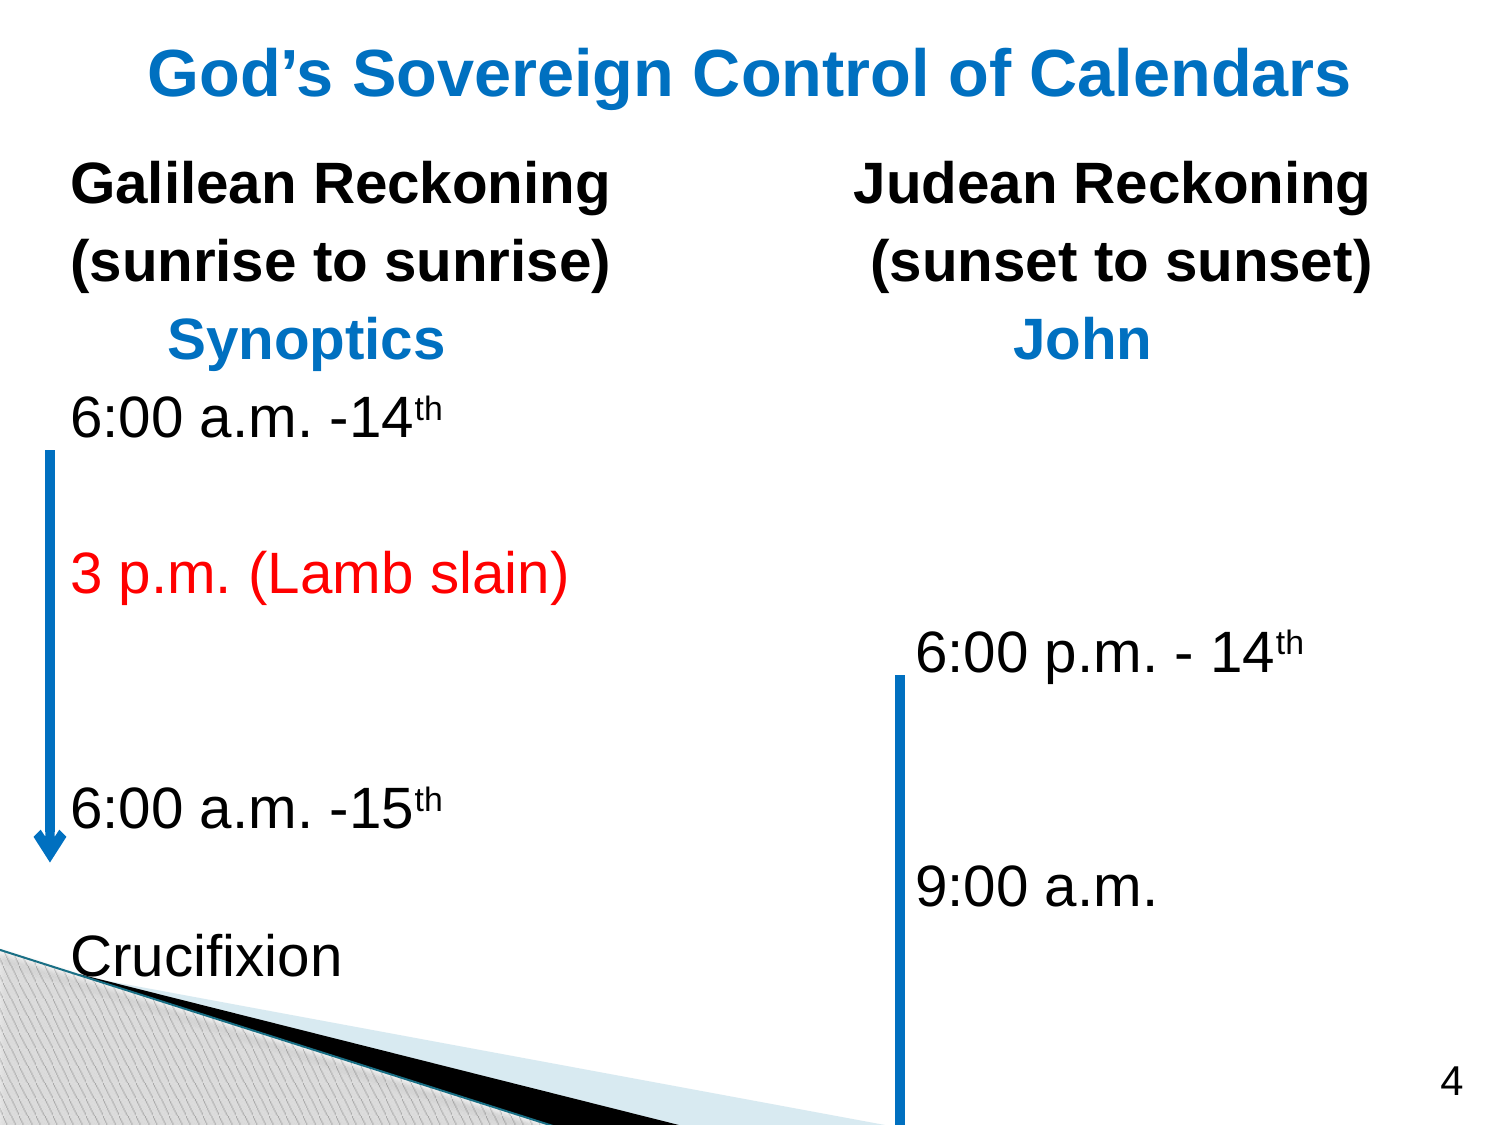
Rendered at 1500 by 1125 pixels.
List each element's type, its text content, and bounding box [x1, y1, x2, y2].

title God’s Sovereign Control of Calendars [50, 3, 1450, 138]
slide_number 4 [1275, 1051, 1479, 1112]
list Galilean Reckoning Judean Reckoning (sunrise to sunrise) (sunset to sunset) Synoptics John 6:00 a.m. -14th 3 p.m. (Lamb slain) 6:00 p.m. - 14th 6:00 a.m. -15th 9:00 a.m. Crucifixion [37, 137, 1463, 1125]
